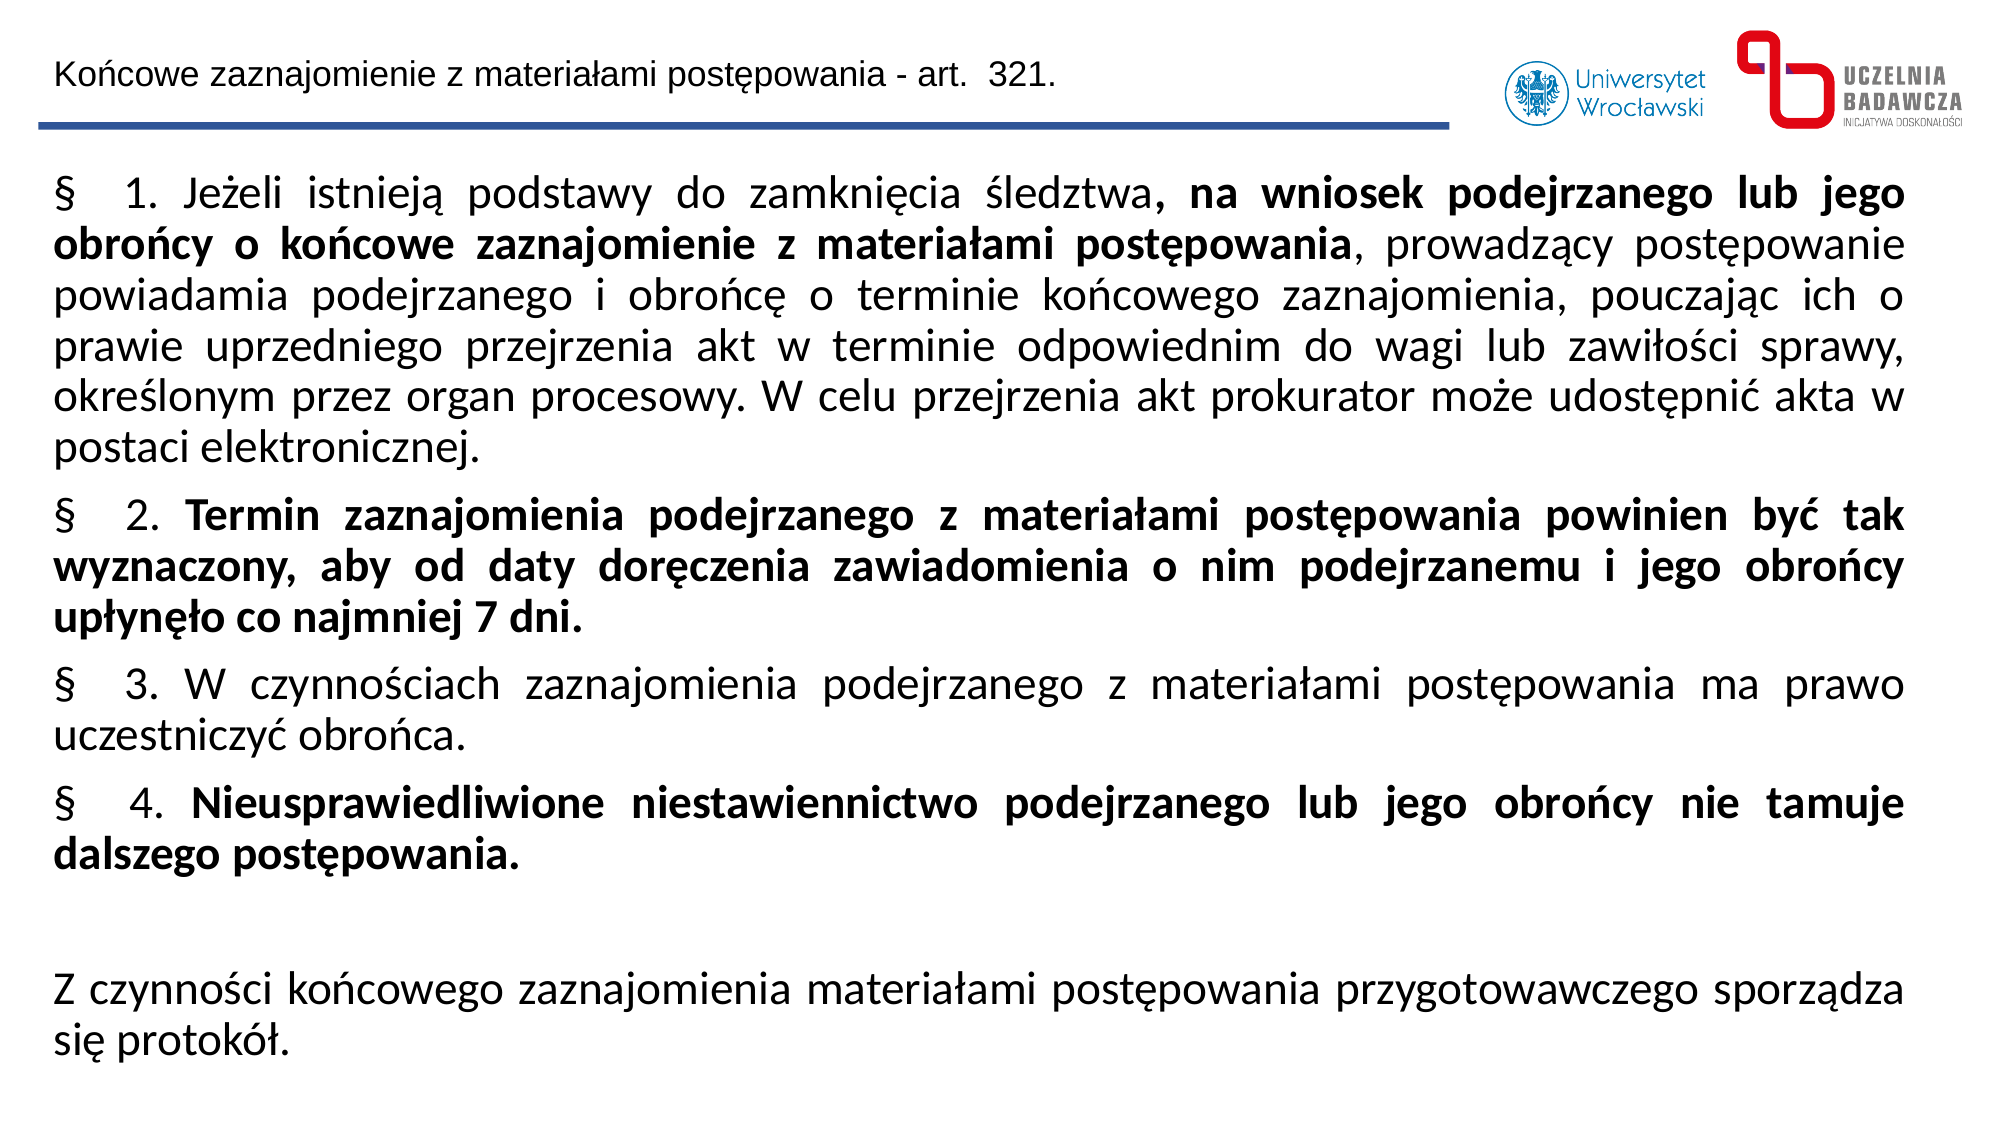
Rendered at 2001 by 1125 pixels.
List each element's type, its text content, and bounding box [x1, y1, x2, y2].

list § 1. Jeżeli istnieją podstawy do zamknięcia śledztwa, na wniosek podejrzanego lub jego obrońcy o końcowe zaznajomienie z materiałami postępowania, prowadzący postępowanie powiadamia podejrzanego i obrońcę o terminie końcowego zaznajomienia, pouczając ich o prawie uprzedniego przejrzenia akt w terminie odpowiednim do wagi lub zawiłości sprawy, określonym przez organ procesowy. W celu przejrzenia akt prokurator może udostępnić akta w postaci elektronicznej. § 2. Termin zaznajomienia podejrzanego z materiałami postępowania powinien być tak wyznaczony, aby od daty doręczenia zawiadomienia o nim podejrzanemu i jego obrońcy upłynęło co najmniej 7 dni. § 3. W czynnościach zaznajomienia podejrzanego z materiałami postępowania ma prawo uczestniczyć obrońca. § 4. Nieusprawiedliwione niestawiennictwo podejrzanego lub jego obrońcy nie tamuje dalszego postępowania. Z czynności końcowego zaznajomienia materiałami postępowania przygotowawczego sporządza się protokół. [38, 160, 1922, 1077]
picture [1489, 30, 1962, 129]
list Końcowe zaznajomienie z materiałami postępowania - art. 321. [38, 48, 1437, 103]
